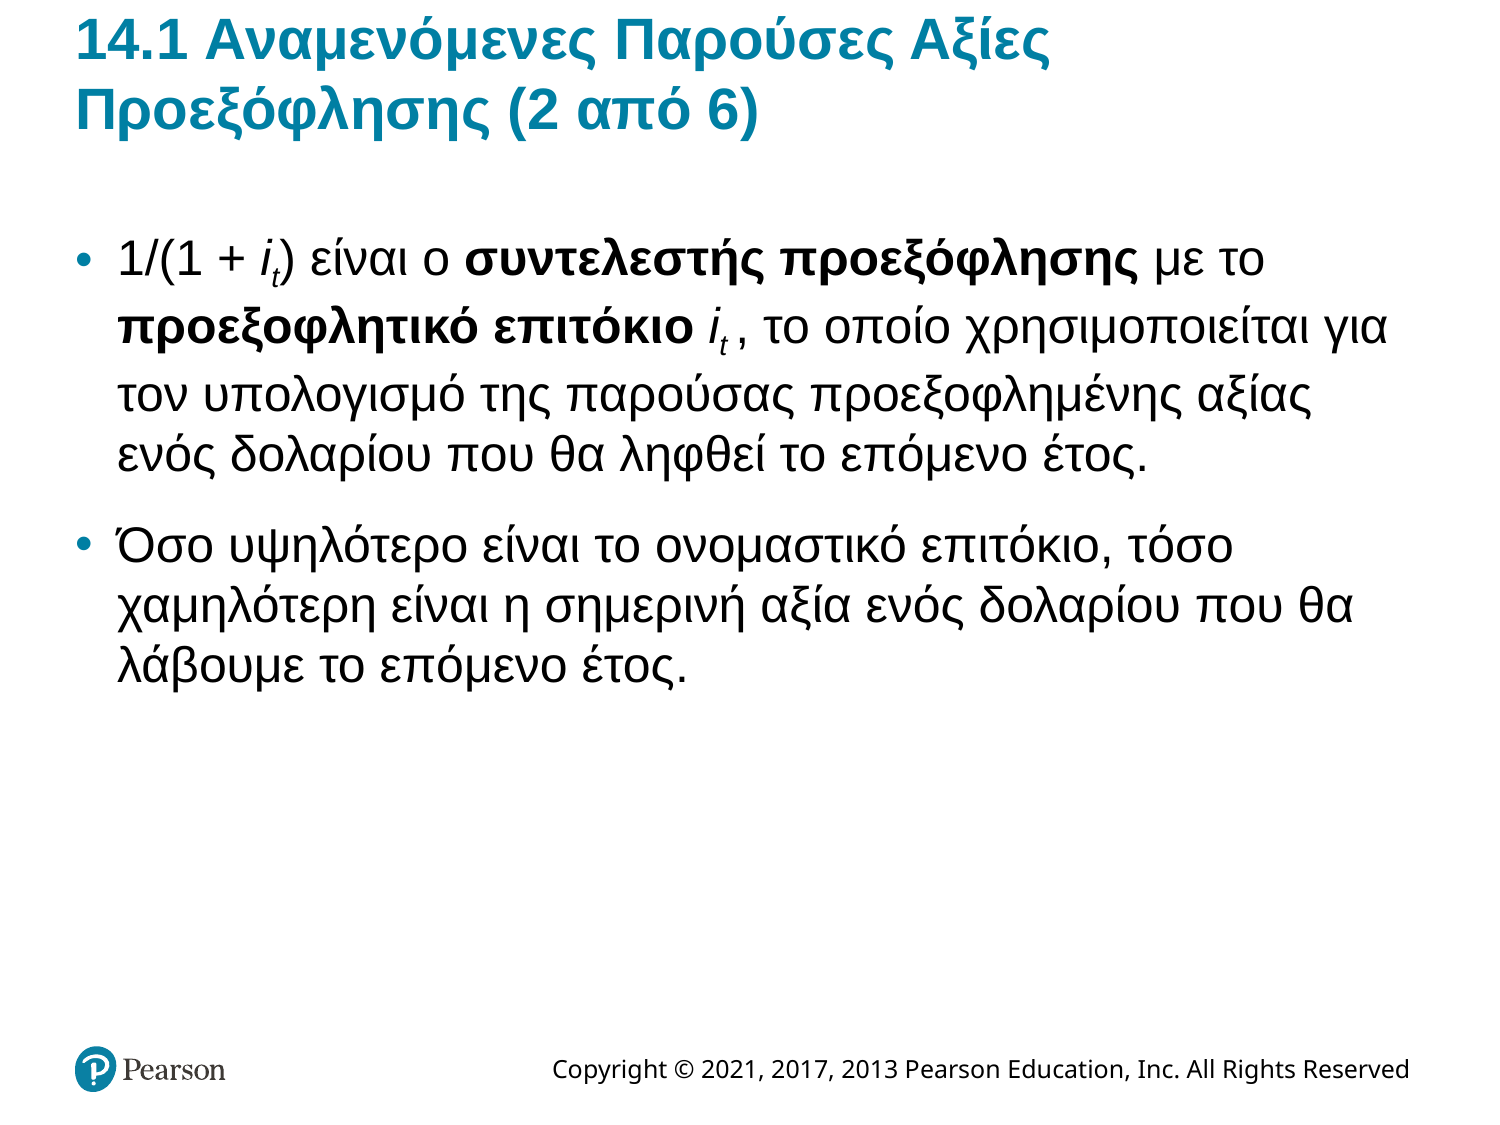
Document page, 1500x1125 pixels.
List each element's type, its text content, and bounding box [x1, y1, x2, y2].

title 14.1 Αναμενόμενες Παρούσες Αξίες Προεξόφλησης (2 από 6) [75, 0, 1425, 142]
list 1/(1 + it) είναι ο συντελεστής προεξόφλησης με το προεξοφλητικό επιτόκιο it , το οποίο χρησιμοποιείται για τον υπολογισμό της παρούσας προεξοφλημένης αξίας ενός δολαρίου που θα ληφθεί το επόμενο έτος. Όσο υψηλότερο είναι το ονομαστικό επιτόκιο, τόσο χαμηλότερη είναι η σημερινή αξία ενός δολαρίου που θα λάβουμε το επόμενο έτος. [75, 224, 1425, 863]
